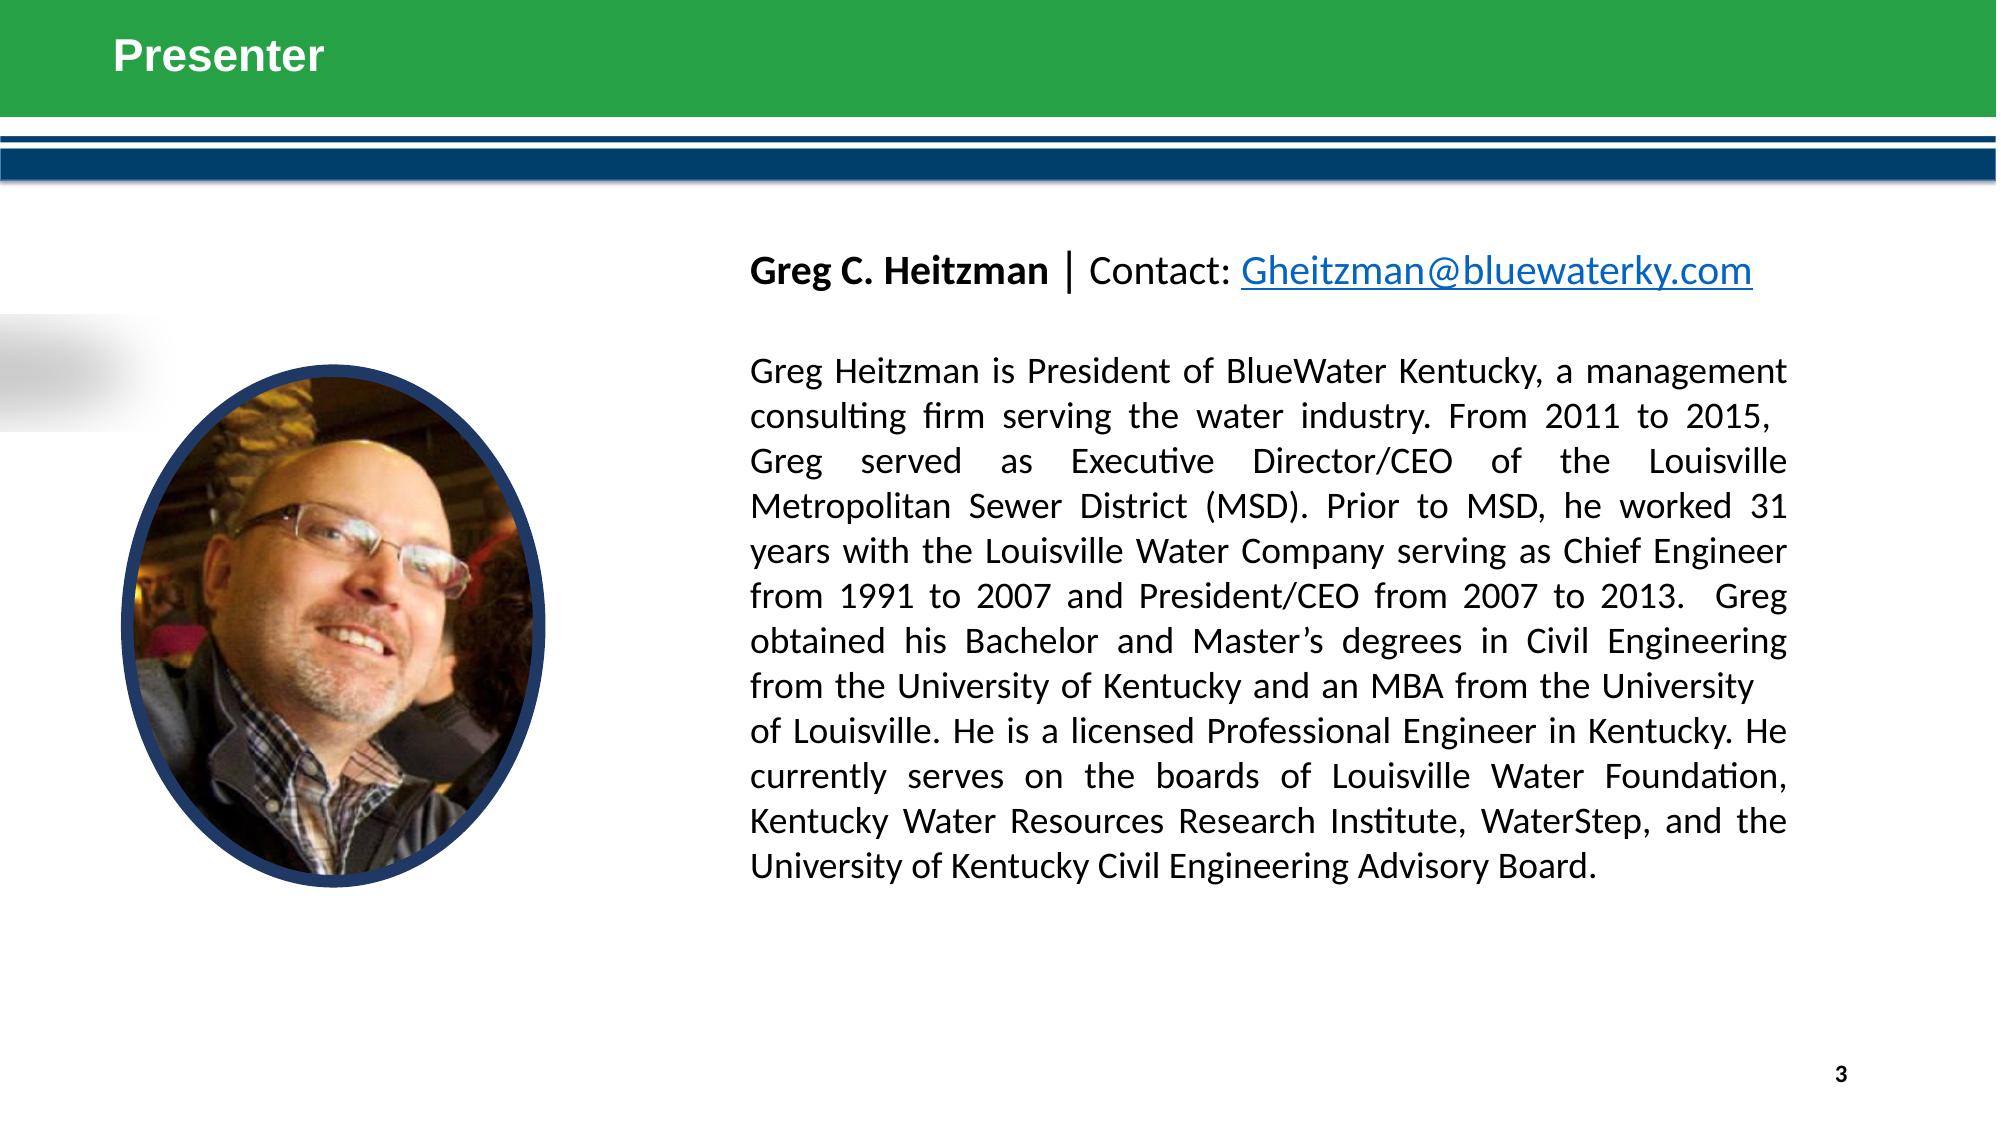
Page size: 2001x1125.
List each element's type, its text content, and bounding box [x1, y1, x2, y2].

text_box Greg C. Heitzman │ Contact: Gheitzman@bluewaterky.comr a G Greg Heitzman is President of BlueWater Kentucky, a management consulting firm serving the water industry. From 2011 to 2015, Greg served as Executive Director/CEO of the Louisville Metropolitan Sewer District (MSD). Prior to MSD, he worked 31 years with the Louisville Water Company serving as Chief Engineer from 1991 to 2007 and President/CEO from 2007 to 2013. Greg obtained his Bachelor and Master’s degrees in Civil Engineering from the University of Kentucky and an MBA from the University of Louisville. He is a licensed Professional Engineer in Kentucky. He currently serves on the boards of Louisville Water Foundation, Kentucky Water Resources Research Institute, WaterStep, and the University of Kentucky Civil Engineering Advisory Board. [749, 235, 1804, 925]
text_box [0, 0, 1996, 189]
slide_number 3 [1412, 1042, 1863, 1103]
picture [127, 370, 540, 882]
